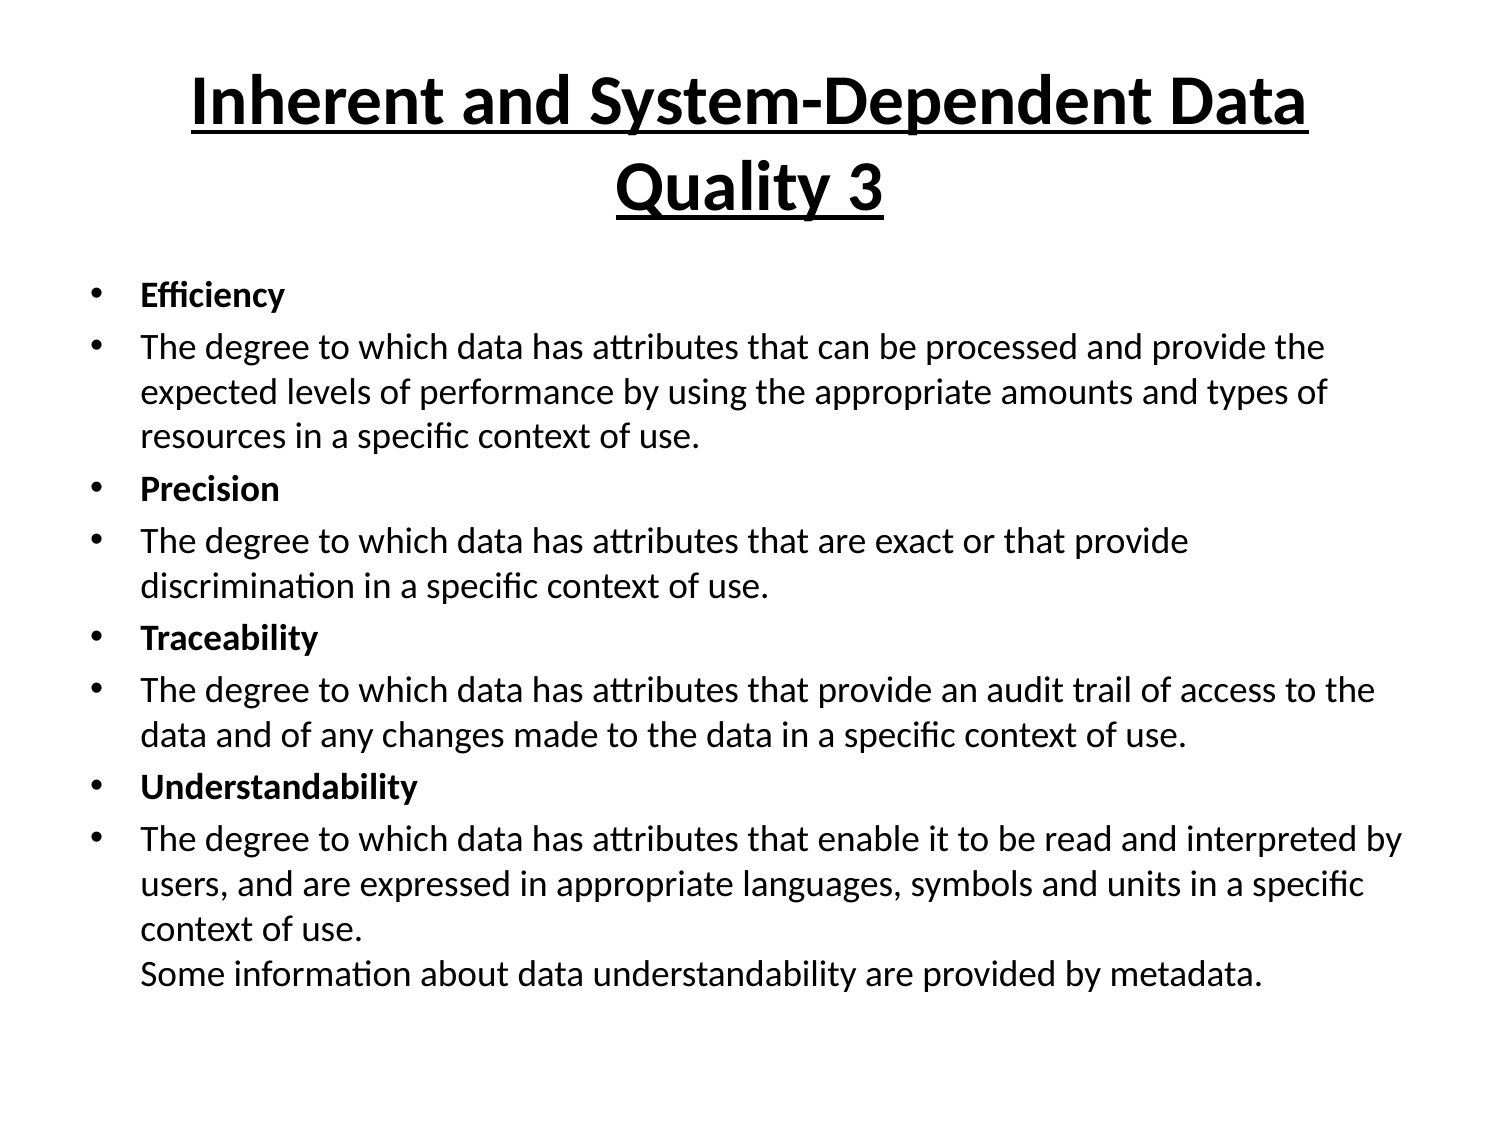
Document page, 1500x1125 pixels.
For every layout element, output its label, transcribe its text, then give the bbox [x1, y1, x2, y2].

title Inherent and System-Dependent Data Quality 3 [75, 45, 1425, 233]
list Efficiency The degree to which data has attributes that can be processed and provide the expected levels of performance by using the appropriate amounts and types of resources in a specific context of use. Precision The degree to which data has attributes that are exact or that provide discrimination in a specific context of use. Traceability The degree to which data has attributes that provide an audit trail of access to the data and of any changes made to the data in a specific context of use. Understandability The degree to which data has attributes that enable it to be read and interpreted by users, and are expressed in appropriate languages, symbols and units in a specific context of use. Some information about data understandability are provided by metadata. [75, 262, 1425, 1005]
